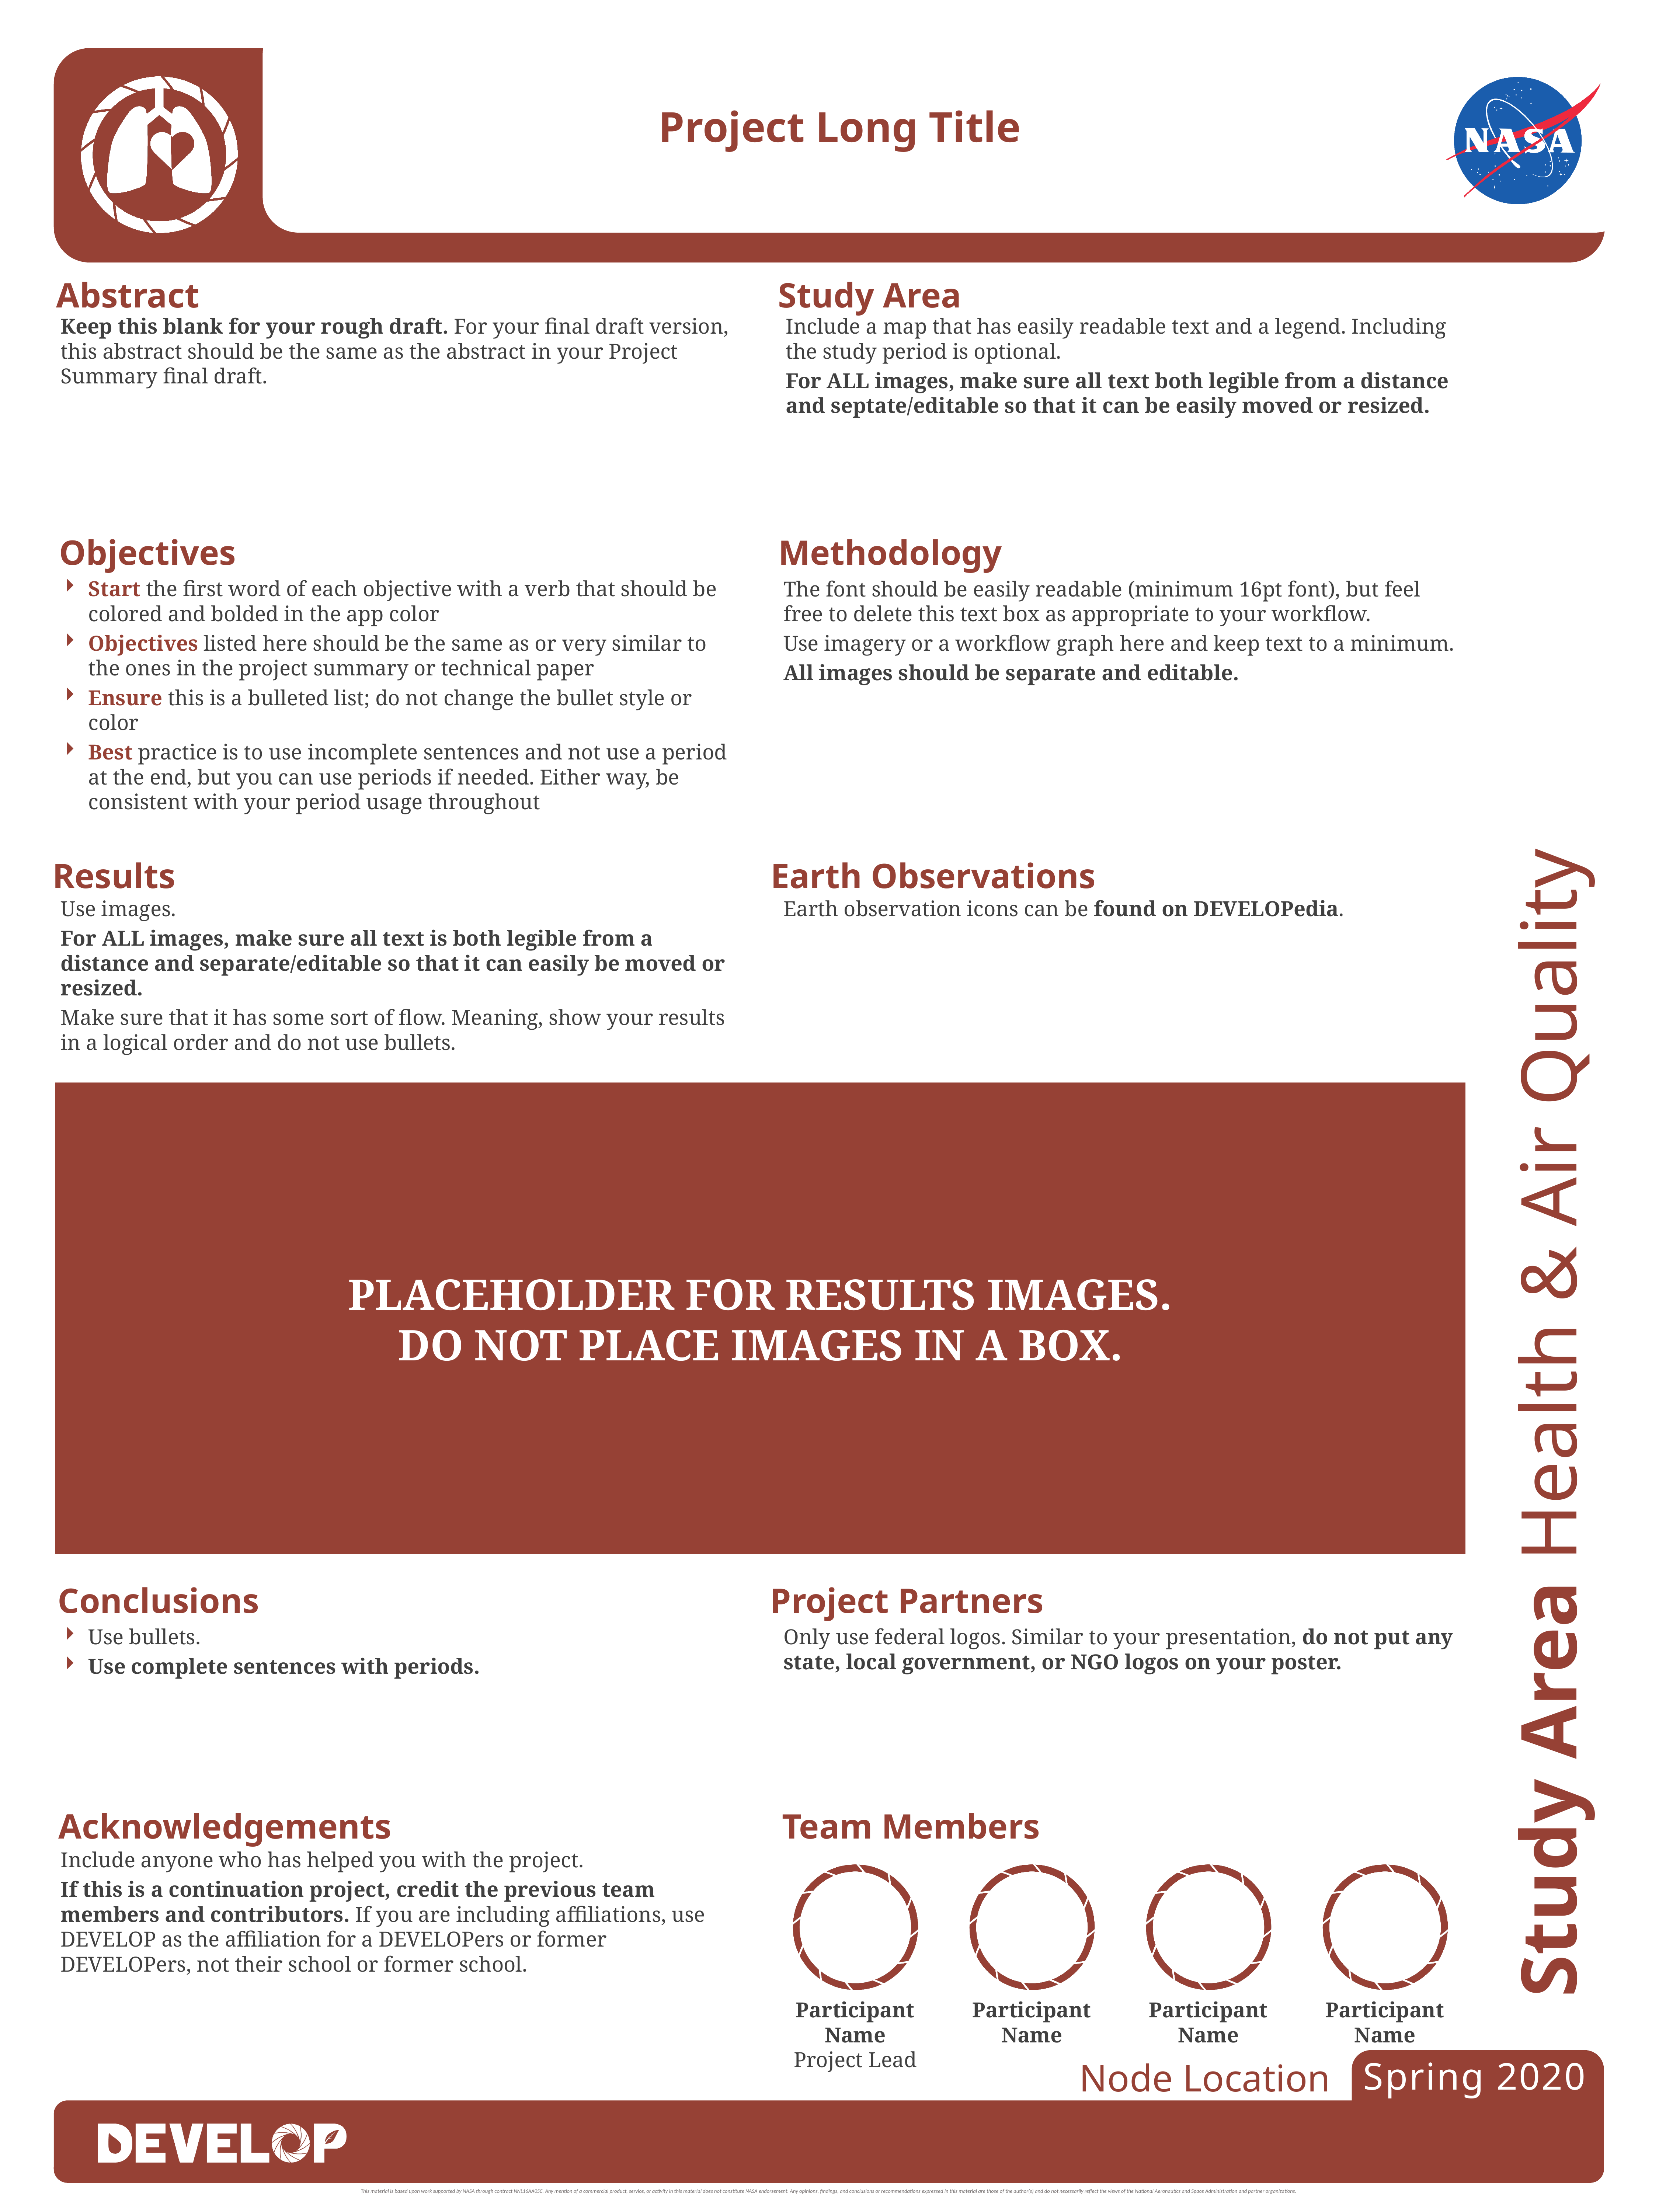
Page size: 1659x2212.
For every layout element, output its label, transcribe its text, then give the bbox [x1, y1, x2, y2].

text_box Abstract [51, 271, 205, 317]
picture [81, 76, 238, 233]
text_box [1299, 1863, 1471, 2025]
text_box Project Partners [764, 1576, 1050, 1623]
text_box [1123, 1863, 1294, 2025]
text_box Include anyone who has helped you with the project. If this is a continuation project, credit the previous team members and contributors. If you are including affiliations, use DEVELOP as the affiliation for a DEVELOPers or former DEVELOPers, not their school or former school. [55, 1844, 745, 2041]
text_box Study Area Health & Air Quality [1507, 286, 1596, 2003]
text_box Only use federal logos. Similar to your presentation, do not put any state, local government, or NGO logos on your poster. [778, 1621, 1472, 1775]
text_box Team Members [776, 1802, 1046, 1848]
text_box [946, 1863, 1118, 2025]
picture [1445, 76, 1602, 205]
text_box Acknowledgements [53, 1802, 397, 1848]
text_box Start the first word of each objective with a verb that should be colored and bolded in the app color Objectives listed here should be the same as or very similar to the ones in the project summary or technical paper Ensure this is a bulleted list; do not change the bullet style or color Best practice is to use incomplete sentences and not use a period at the end, but you can use periods if needed. Either way, be consistent with your period usage throughout [55, 573, 747, 807]
text_box Keep this blank for your rough draft. For your final draft version, this abstract should be the same as the abstract in your Project Summary final draft. [55, 310, 747, 515]
text_box Earth observation icons can be found on DEVELOPedia. [778, 893, 1465, 992]
text_box Results [47, 852, 181, 898]
text_box Include a map that has easily readable text and a legend. Including the study period is optional. For ALL images, make sure all text both legible from a distance and septate/editable so that it can be easily moved or resized. [780, 310, 1470, 482]
text_box Use images. For ALL images, make sure all text is both legible from a distance and separate/editable so that it can easily be moved or resized. Make sure that it has some sort of flow. Meaning, show your results in a logical order and do not use bullets. [55, 893, 749, 1075]
text_box Earth Observations [765, 852, 1102, 898]
text_box Conclusions [52, 1576, 265, 1623]
text_box Node Location [746, 2052, 1336, 2102]
picture [98, 2124, 347, 2163]
text_box PLACEHOLDER FOR RESULTS IMAGES. DO NOT PLACE IMAGES IN A BOX. [55, 1082, 1465, 1554]
text_box Objectives [53, 528, 242, 574]
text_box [769, 1863, 941, 2050]
text_box The font should be easily readable (minimum 16pt font), but feel free to delete this text box as appropriate to your workflow. Use imagery or a workflow graph here and keep text to a minimum. All images should be separate and editable. [778, 573, 1470, 785]
text_box Use bullets. Use complete sentences with periods. [55, 1621, 747, 1758]
text_box Methodology [773, 528, 1008, 574]
text_box Project Long Title [284, 53, 1395, 205]
text_box Study Area [772, 271, 967, 317]
